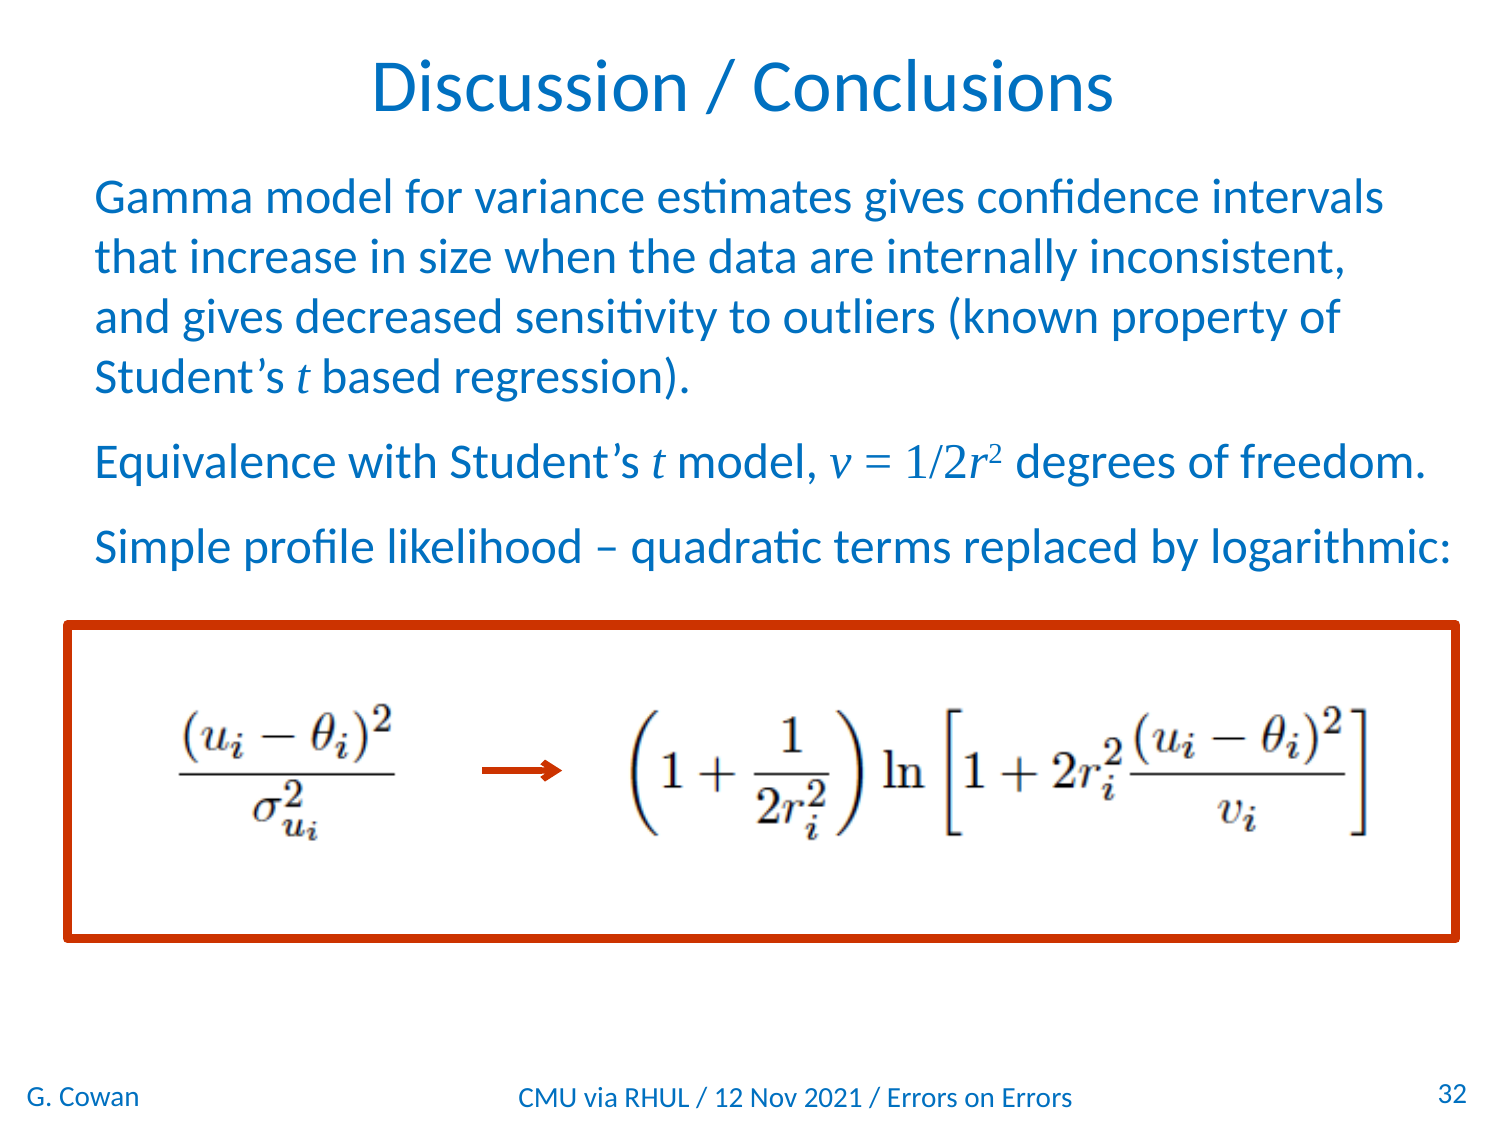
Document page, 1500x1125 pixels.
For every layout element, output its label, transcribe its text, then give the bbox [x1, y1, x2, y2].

slide_number 32 [927, 1066, 1483, 1125]
text_box Discussion / Conclusions [146, 40, 1340, 123]
footer CMU via RHUL / 12 Nov 2021 / Errors on Errors [312, 1070, 927, 1125]
text_box [67, 624, 1456, 939]
slide_number G. Cowan [11, 1069, 253, 1114]
picture [623, 689, 1379, 855]
text_box Gamma model for variance estimates gives confidence intervals that increase in size when the data are internally inconsistent, and gives decreased sensitivity to outliers (known property of Student’s t based regression). Equivalence with Student’s t model, ν = 1/2r2 degrees of freedom. Simple profile likelihood – quadratic terms replaced by logarithmic: [79, 155, 1468, 581]
picture [167, 692, 410, 865]
